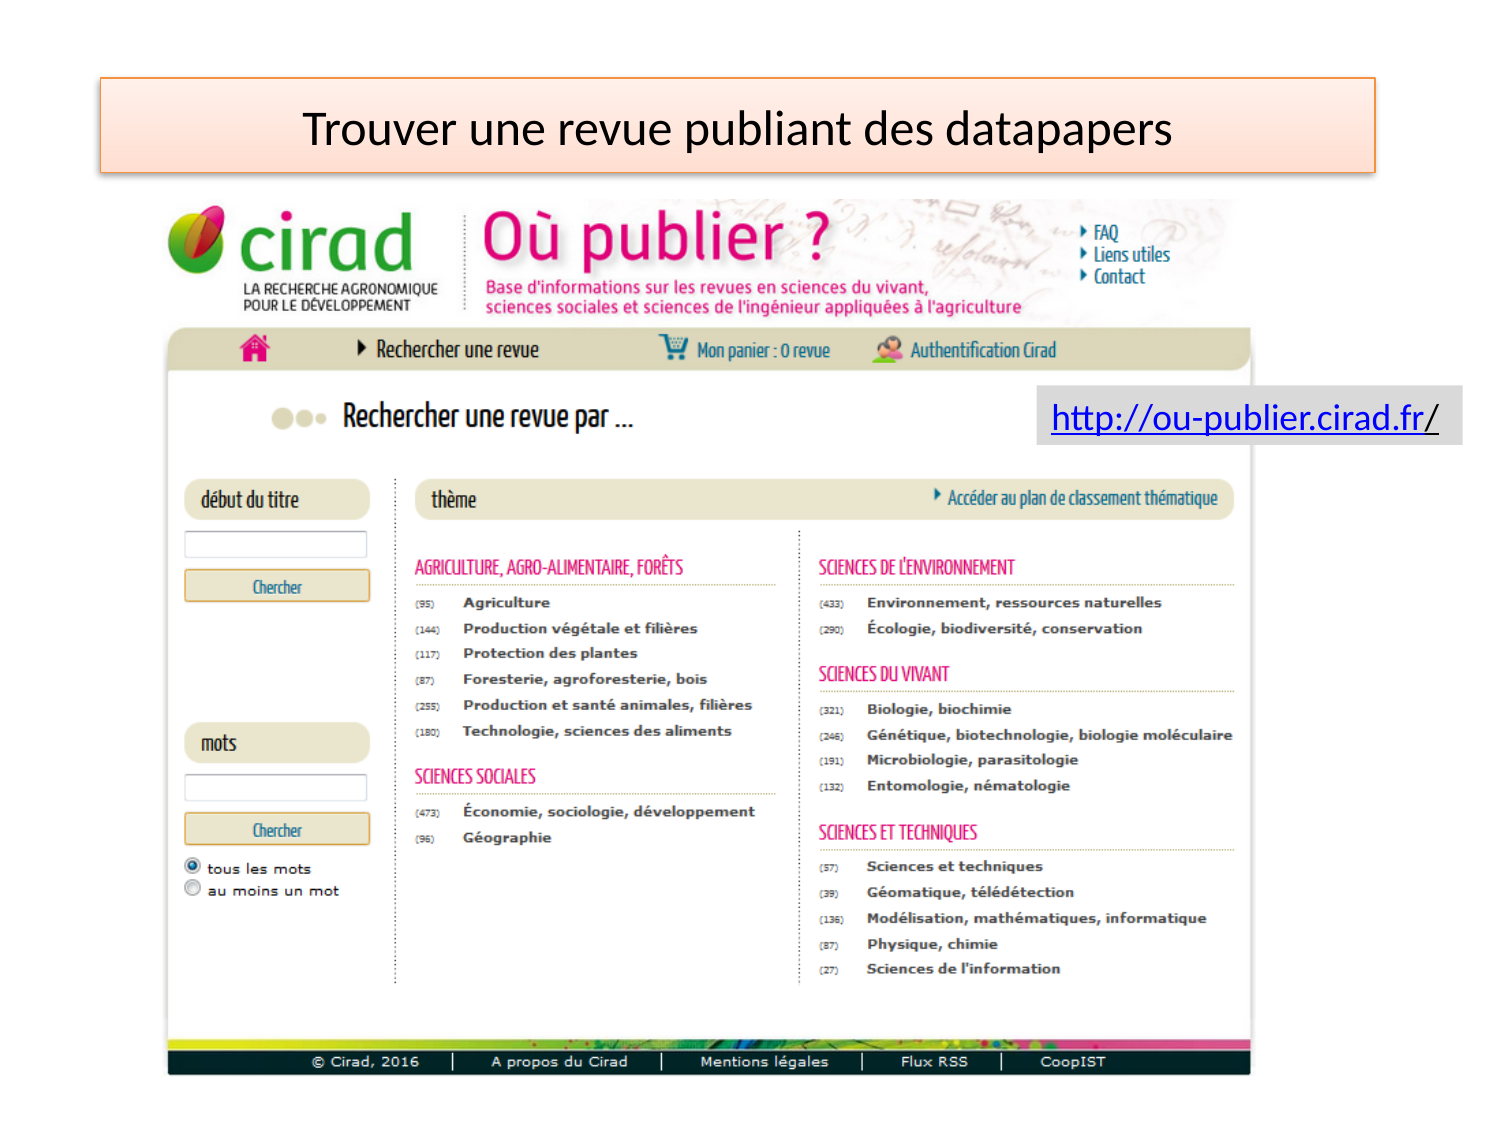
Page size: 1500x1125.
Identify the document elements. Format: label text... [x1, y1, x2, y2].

picture [119, 199, 1282, 1083]
text_box http://ou-publier.cirad.fr/ [1286, 385, 1463, 445]
text_box Trouver une revue publiant des datapapers [100, 77, 1376, 173]
